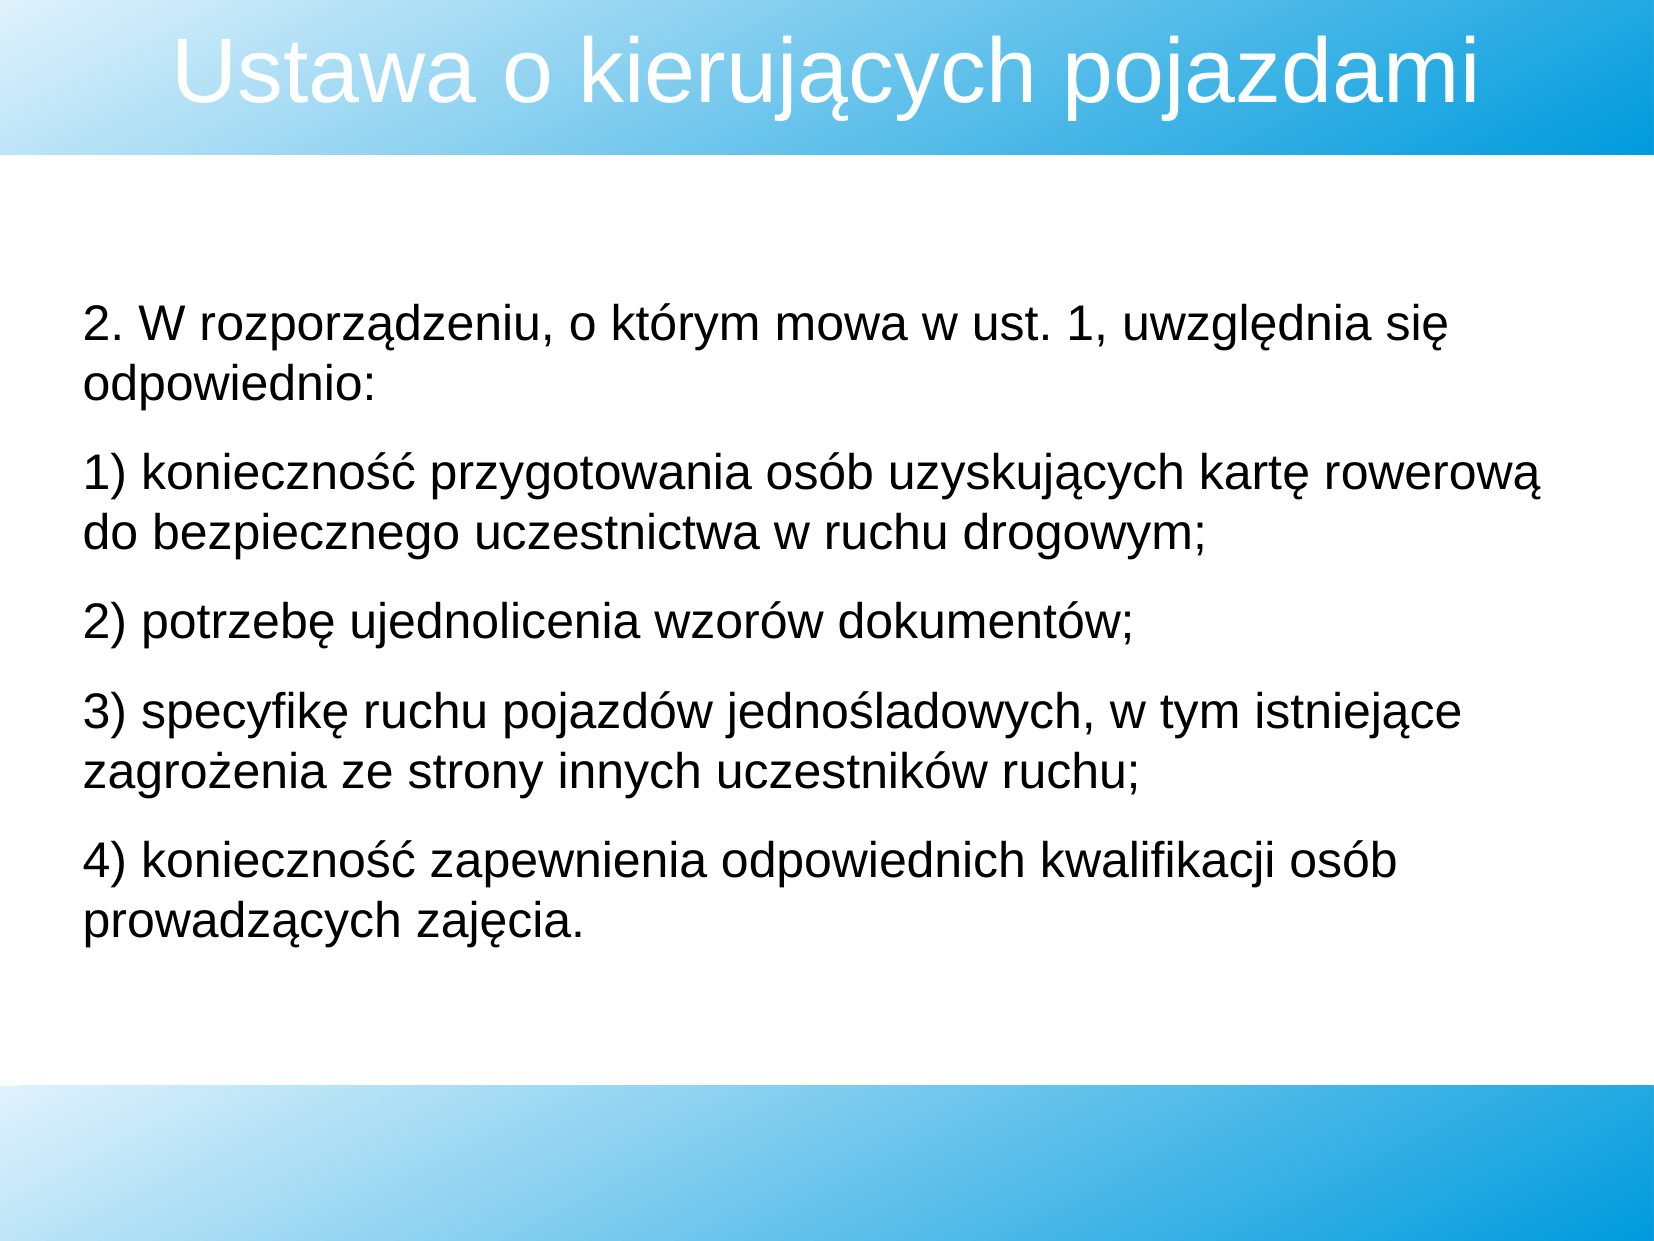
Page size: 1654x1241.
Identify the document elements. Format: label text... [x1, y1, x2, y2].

list 2. W rozporządzeniu, o którym mowa w ust. 1, uwzględnia się odpowiednio: 1) konieczność przygotowania osób uzyskujących kartę rowerową do bezpiecznego uczestnictwa w ruchu drogowym; 2) potrzebę ujednolicenia wzorów dokumentów; 3) specyfikę ruchu pojazdów jednośladowych, w tym istniejące zagrożenia ze strony innych uczestników ruchu; 4) konieczność zapewnienia odpowiednich kwalifikacji osób prowadzących zajęcia. [82, 290, 1571, 1010]
title Ustawa o kierujących pojazdami [82, 0, 1572, 135]
